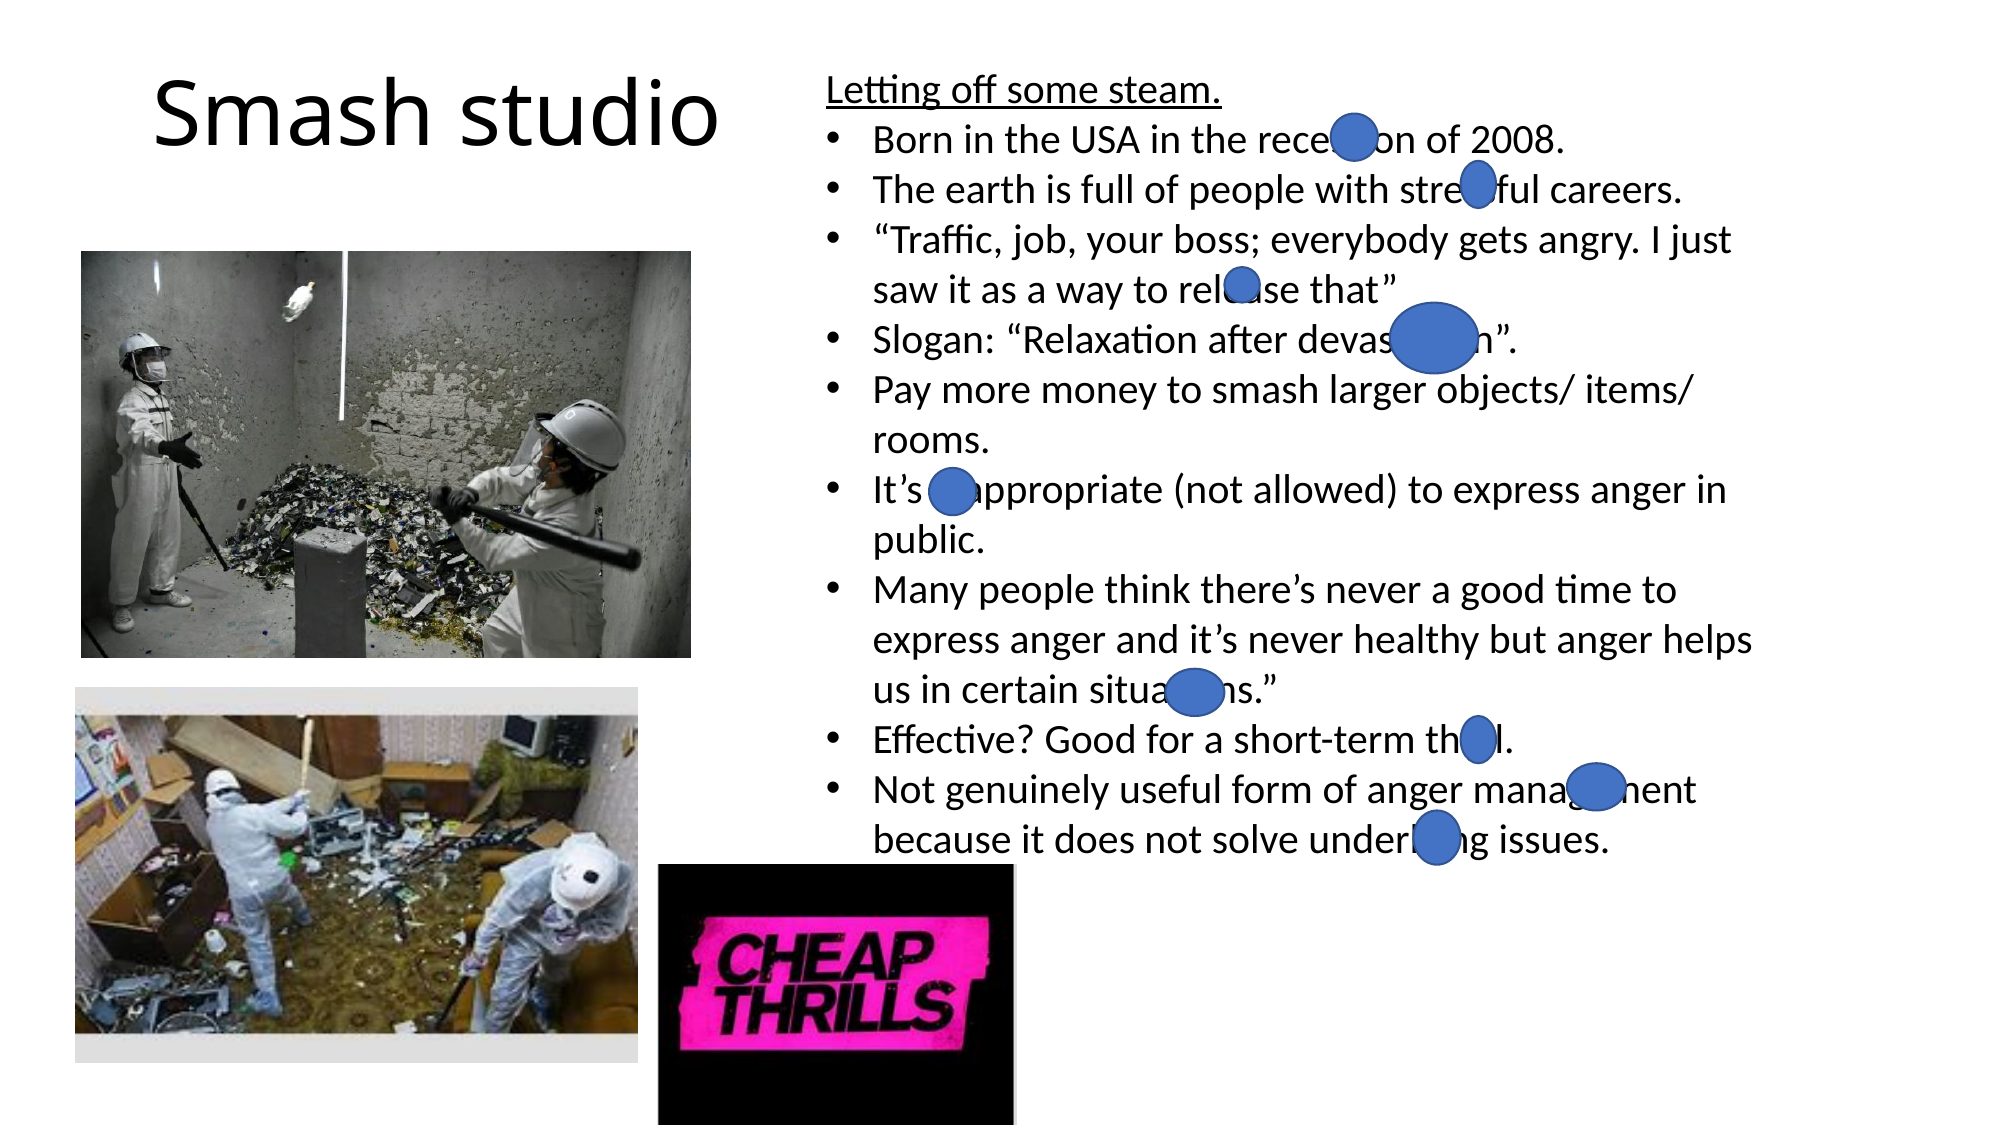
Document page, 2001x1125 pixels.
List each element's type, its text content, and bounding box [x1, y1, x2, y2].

text_box [1412, 809, 1462, 866]
picture [74, 687, 638, 1063]
text_box [1164, 667, 1226, 718]
text_box [1388, 301, 1480, 375]
text_box [1459, 714, 1498, 765]
text_box [1329, 112, 1379, 162]
title Smash studio [137, 59, 752, 173]
text_box [1565, 762, 1628, 812]
picture [657, 864, 1017, 1125]
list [80, 252, 691, 658]
text_box [928, 466, 978, 517]
text_box [1223, 266, 1261, 304]
text_box Letting off some steam. Born in the USA in the recession of 2008. The earth is full of people with stressful careers. “Traffic, job, your boss; everybody gets angry. I just saw it as a way to release that” Slogan: “Relaxation after devastation”. Pay more money to smash larger objects/ items/ rooms. It’s inappropriate (not allowed) to express anger in public. Many people think there’s never a good time to express anger and it’s never healthy but anger helps us in certain situations.” Effective? Good for a short-term thrill. Not genuinely useful form of anger management because it does not solve underlying issues. [811, 54, 1811, 915]
text_box [1459, 159, 1498, 210]
